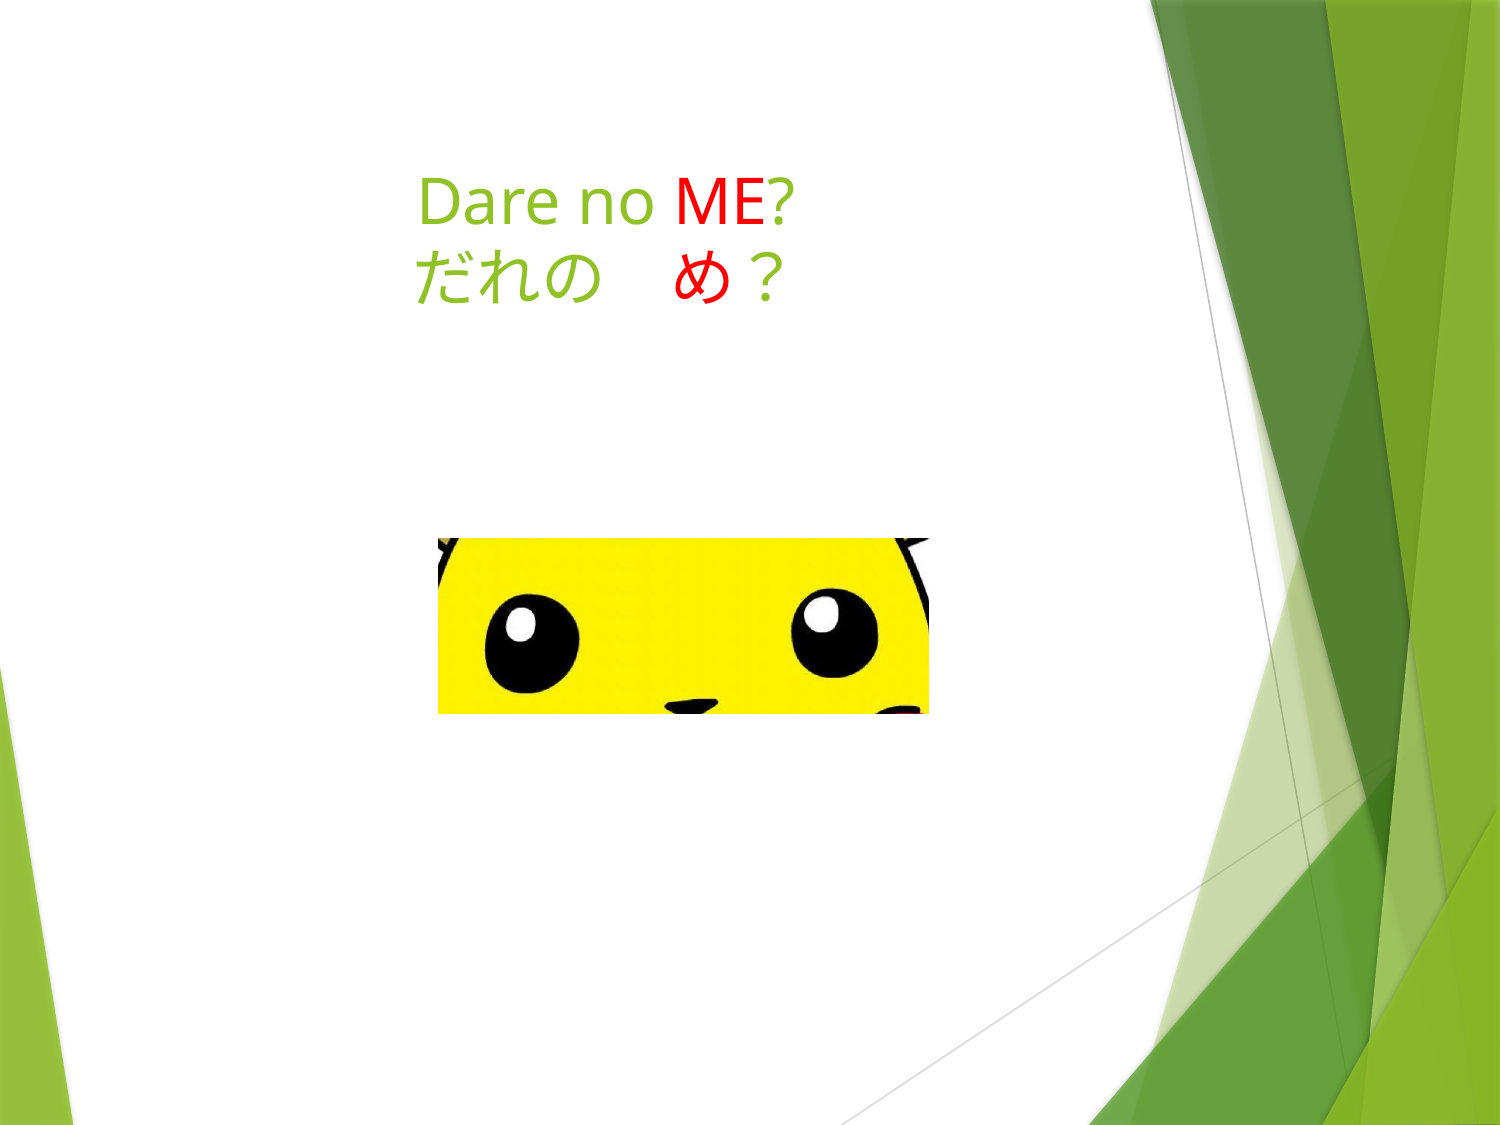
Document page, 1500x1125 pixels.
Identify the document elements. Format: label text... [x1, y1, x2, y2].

picture [437, 537, 930, 715]
text_box Dare no ME? だれの め？ [85, 152, 1127, 323]
